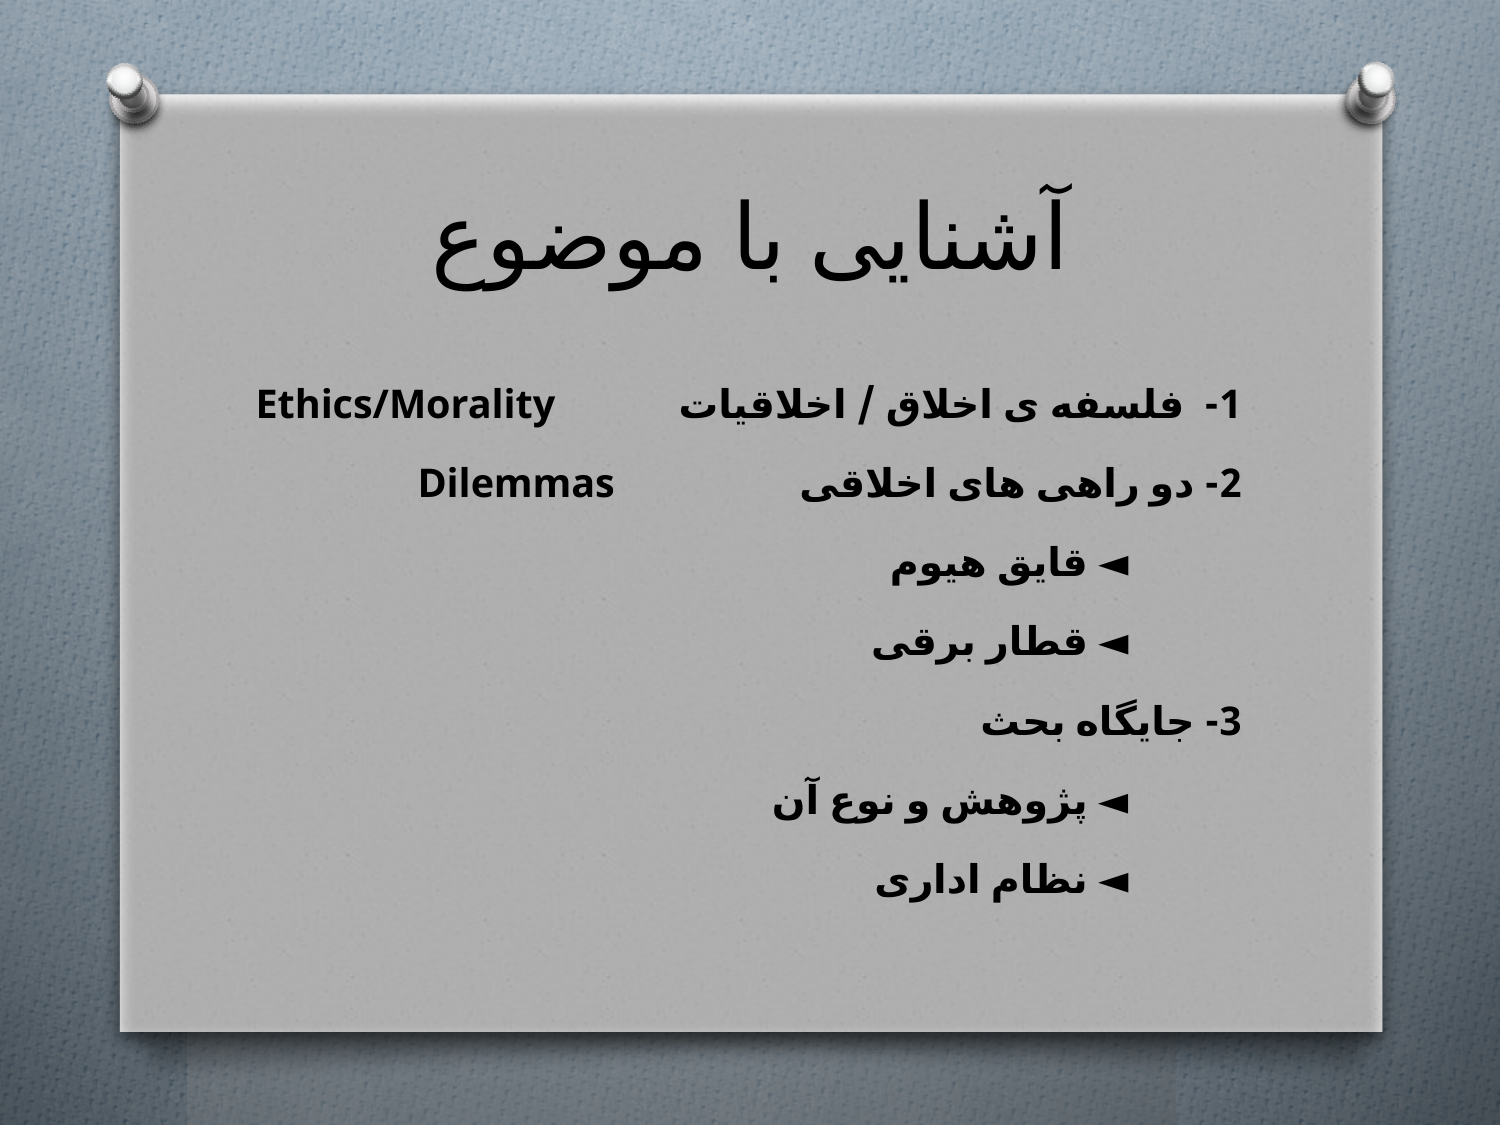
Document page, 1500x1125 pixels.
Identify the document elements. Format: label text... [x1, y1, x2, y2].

list 1- فلسفه ی اخلاق / اخلاقیات Ethics/Morality 2- دو راهی های اخلاقی Dilemmas ◄ قایق هیوم ◄ قطار برقی 3- جایگاه بحث ◄ پژوهش و نوع آن ◄ نظام اداری [240, 347, 1257, 939]
title آشنایی با موضوع [179, 134, 1323, 332]
picture [1317, 35, 1439, 156]
picture [75, 29, 198, 153]
